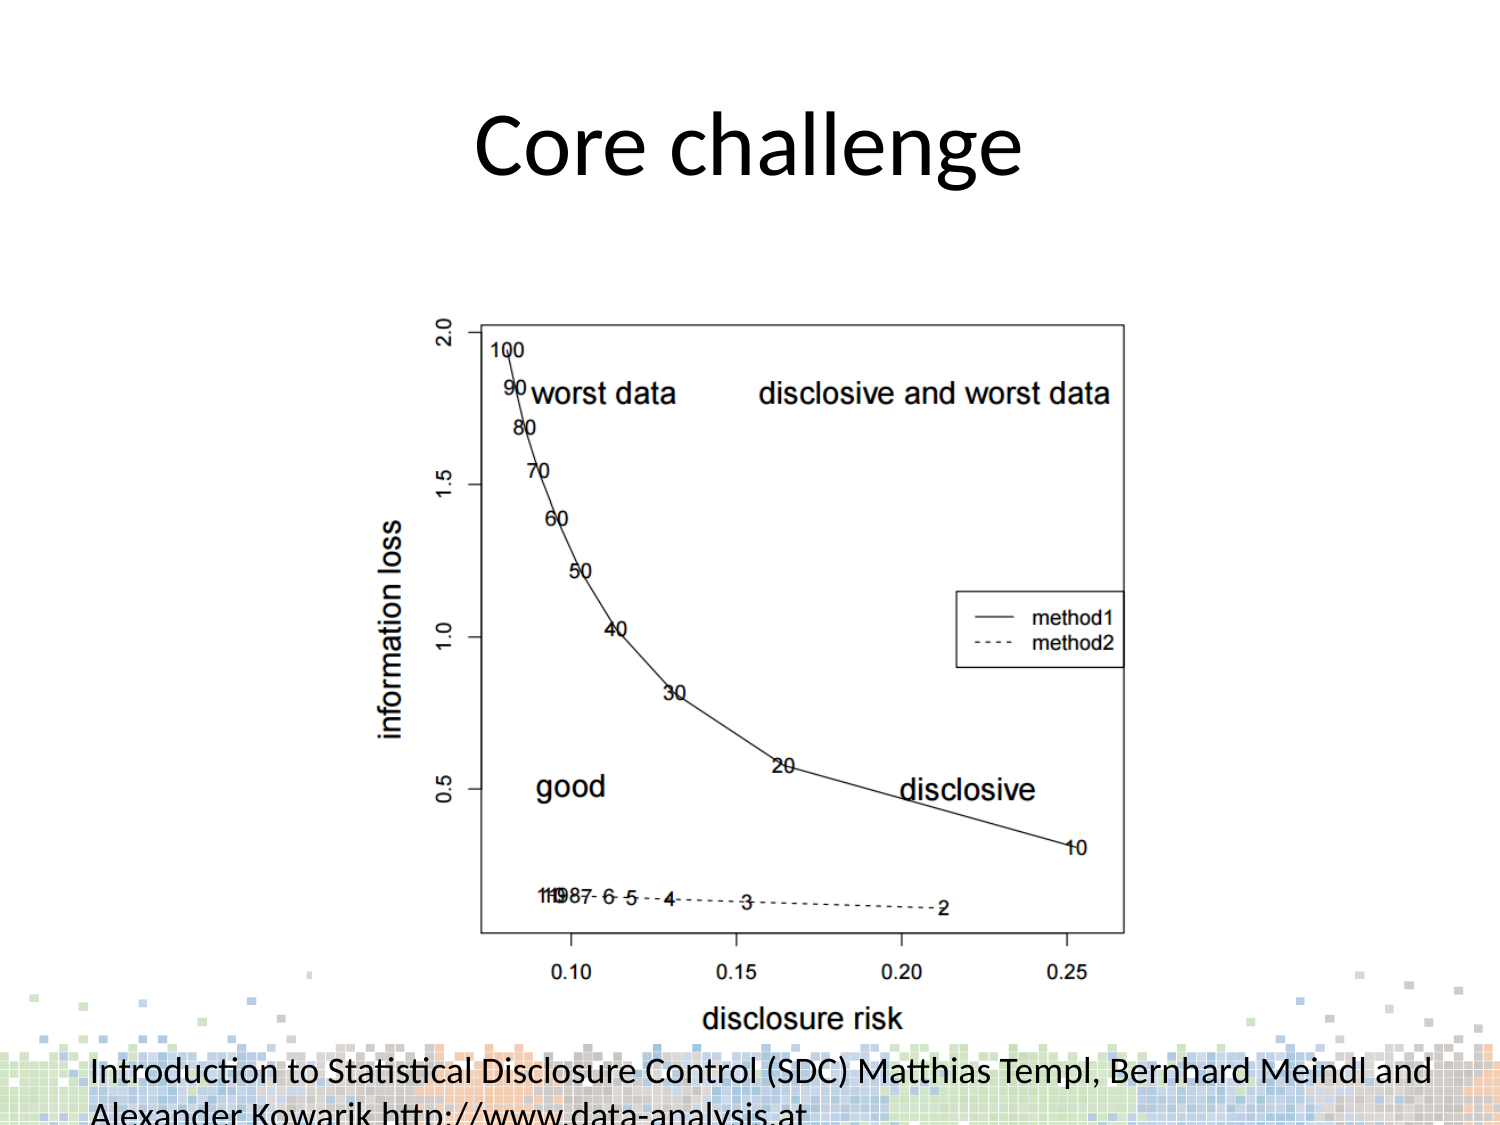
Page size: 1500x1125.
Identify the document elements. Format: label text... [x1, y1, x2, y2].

text_box Introduction to Statistical Disclosure Control (SDC) Matthias Templ, Bernhard Meindl and Alexander Kowarik http://www.data-analysis.at [75, 1039, 1500, 1125]
title Core challenge [75, 45, 1425, 233]
picture [0, 249, 1500, 1125]
